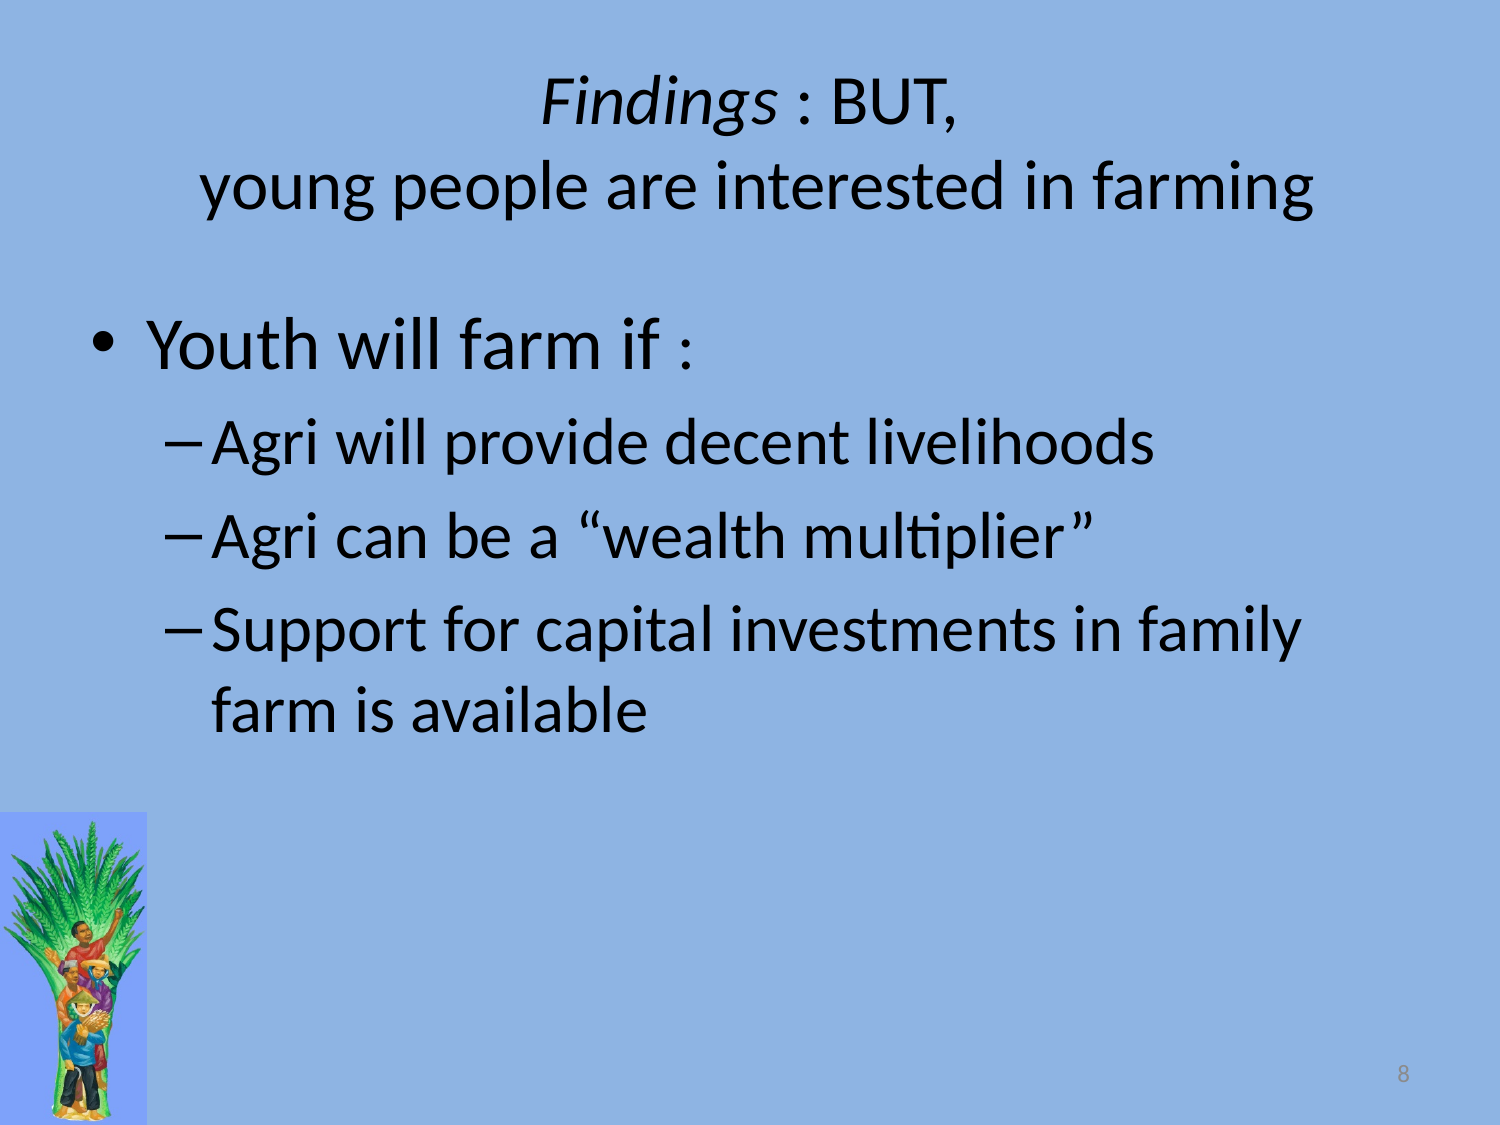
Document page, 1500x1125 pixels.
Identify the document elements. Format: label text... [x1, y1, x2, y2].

slide_number 8 [1074, 1042, 1425, 1103]
list Youth will farm if : Agri will provide decent livelihoods Agri can be a “wealth multiplier” Support for capital investments in family farm is available [75, 287, 1425, 1005]
picture [0, 812, 147, 1125]
title Findings : BUT, young people are interested in farming [75, 45, 1425, 233]
